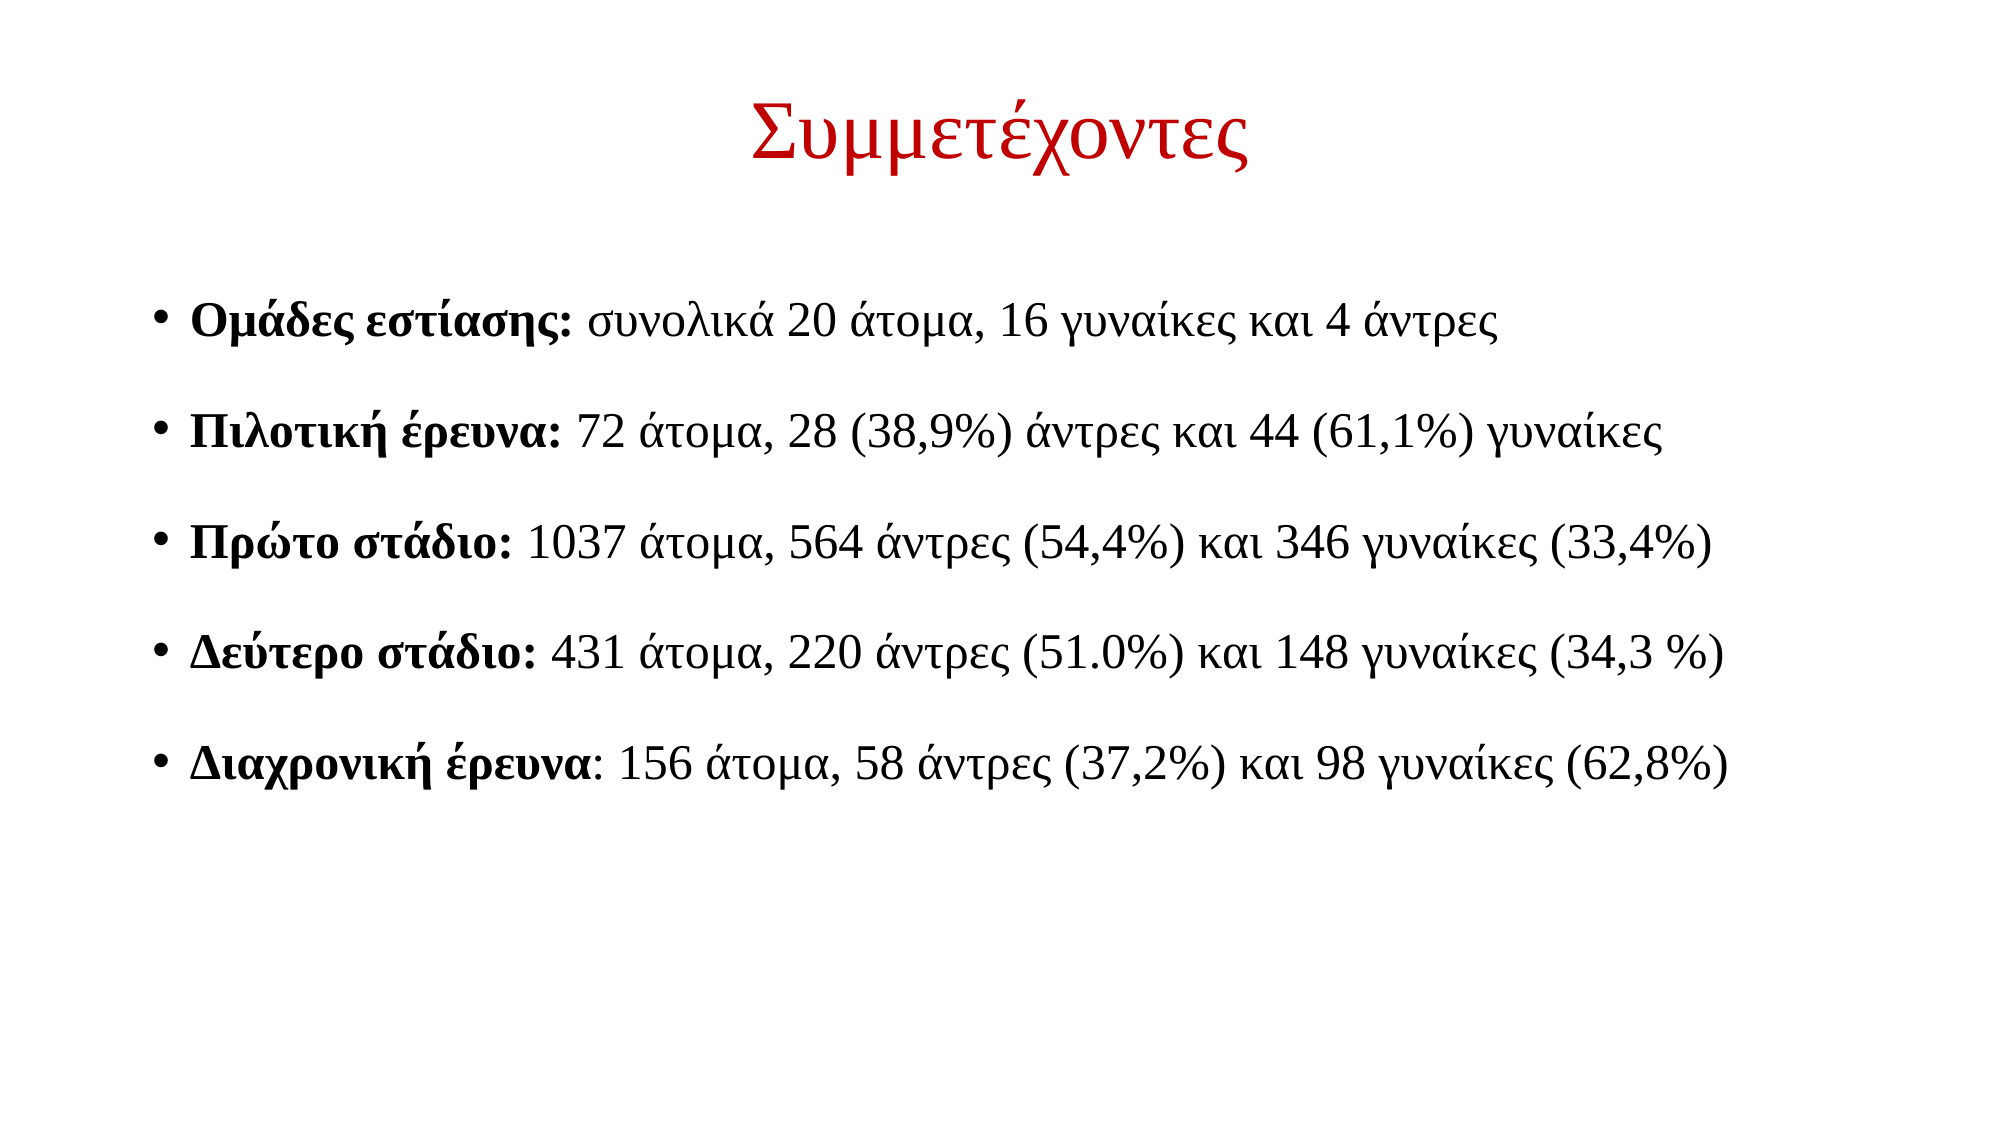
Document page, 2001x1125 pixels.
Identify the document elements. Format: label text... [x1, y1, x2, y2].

title Συμμετέχοντες [137, 59, 1863, 203]
list Ομάδες εστίασης: συνολικά 20 άτομα, 16 γυναίκες και 4 άντρες Πιλοτική έρευνα: 72 άτομα, 28 (38,9%) άντρες και 44 (61,1%) γυναίκες Πρώτο στάδιο: 1037 άτομα, 564 άντρες (54,4%) και 346 γυναίκες (33,4%) Δεύτερο στάδιο: 431 άτομα, 220 άντρες (51.0%) και 148 γυναίκες (34,3 %) Διαχρονική έρευνα: 156 άτομα, 58 άντρες (37,2%) και 98 γυναίκες (62,8%) [137, 248, 1863, 911]
